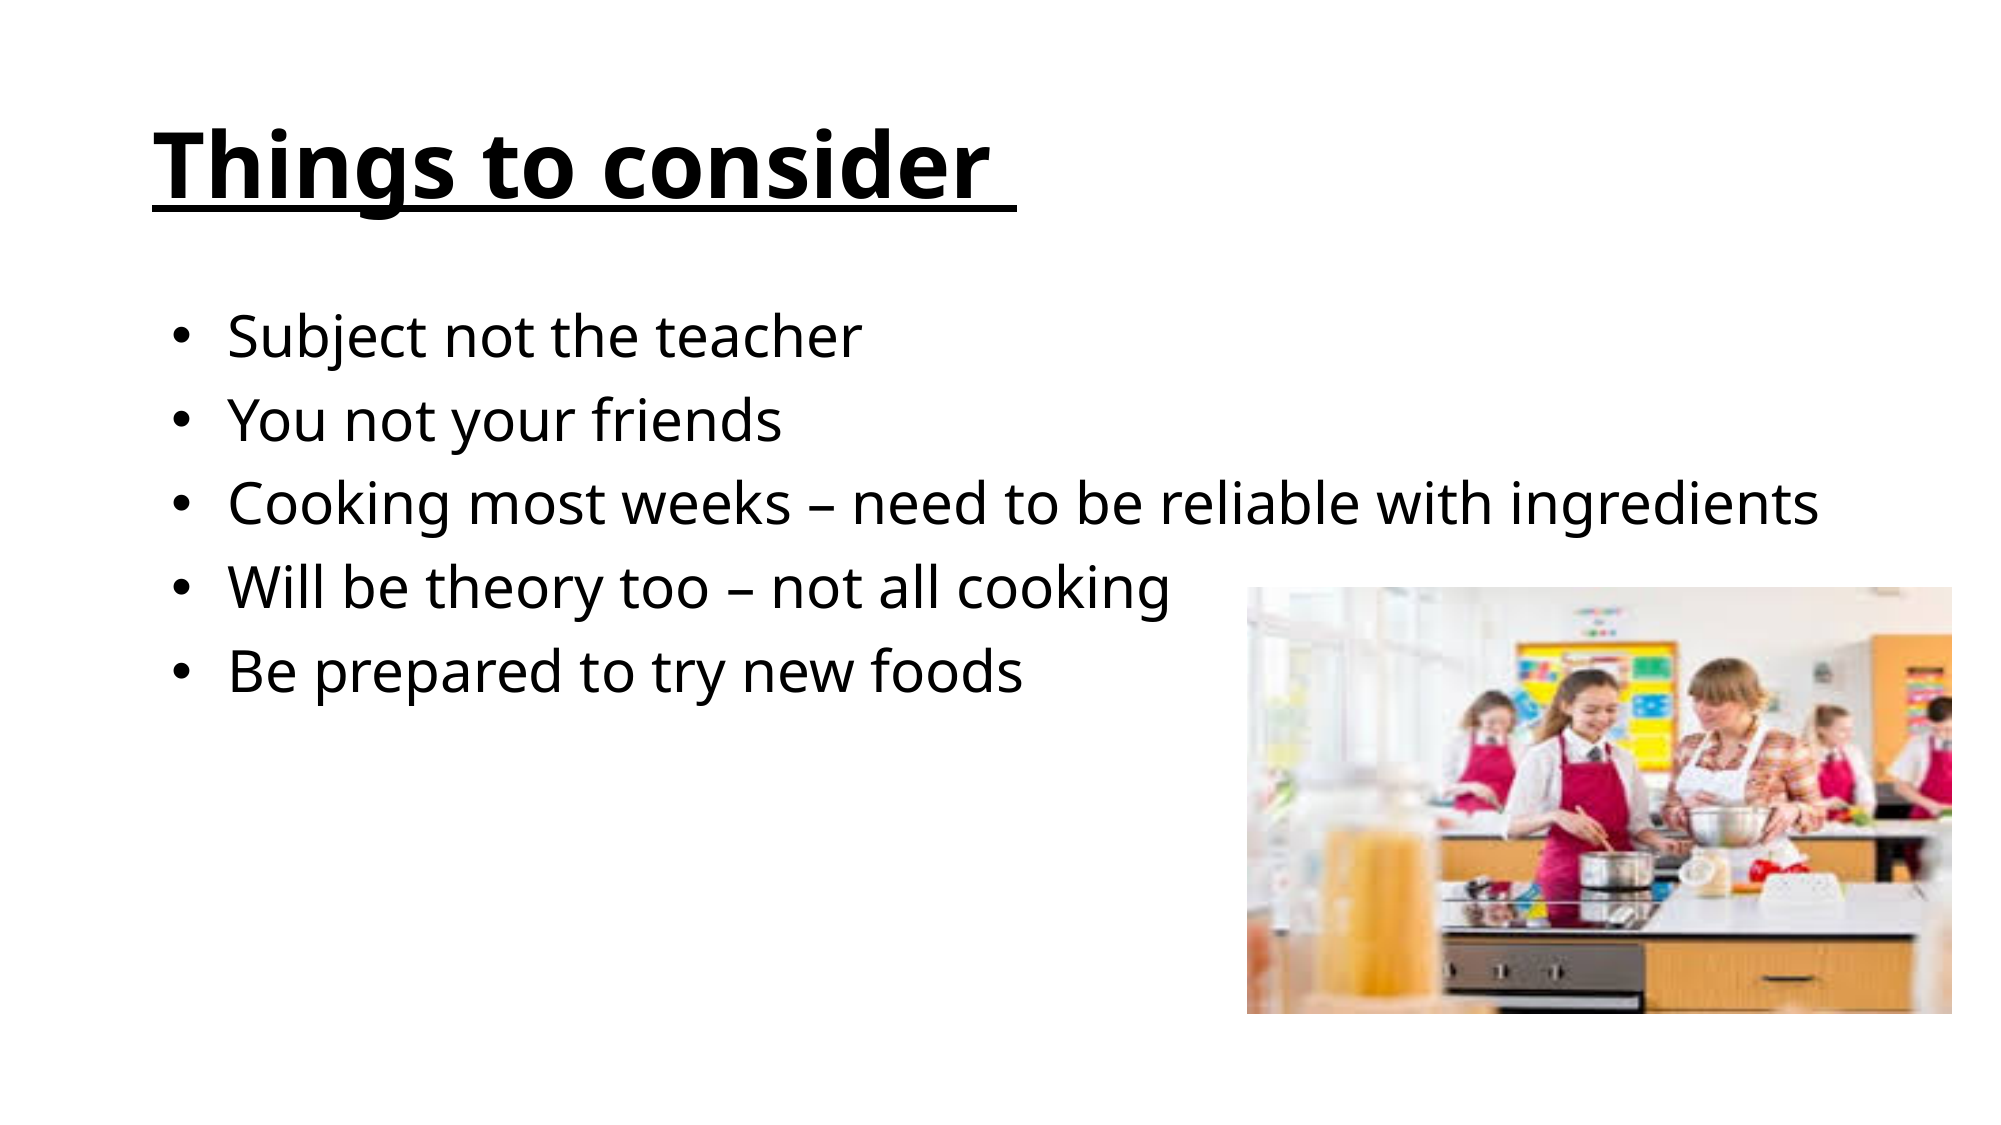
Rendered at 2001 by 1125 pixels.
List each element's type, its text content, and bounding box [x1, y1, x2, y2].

list Subject not the teacher You not your friends Cooking most weeks – need to be reliable with ingredients Will be theory too – not all cooking Be prepared to try new foods [137, 299, 1863, 1014]
title Things to consider [137, 59, 1863, 278]
picture [1247, 587, 1952, 1014]
